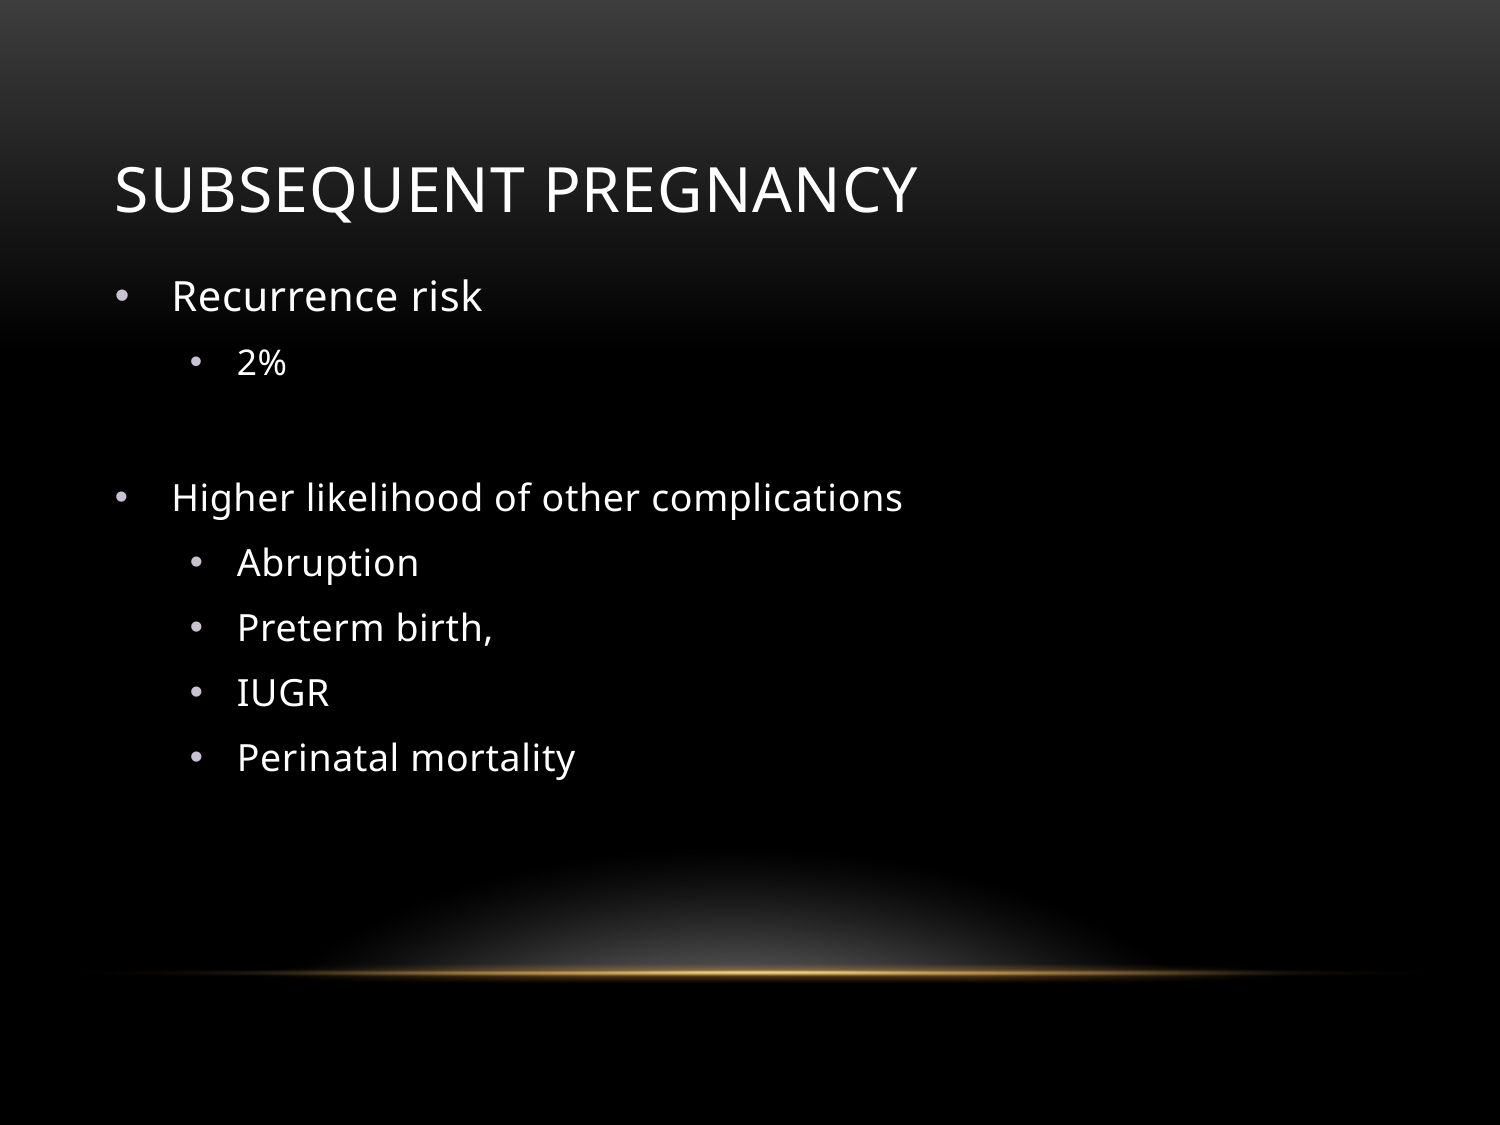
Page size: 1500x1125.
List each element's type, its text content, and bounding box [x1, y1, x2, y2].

title Subsequent pregnancy [99, 45, 1400, 233]
picture [0, 0, 1500, 1125]
list Recurrence risk 2% Higher likelihood of other complications Abruption Preterm birth, IUGR Perinatal mortality [99, 262, 1400, 938]
